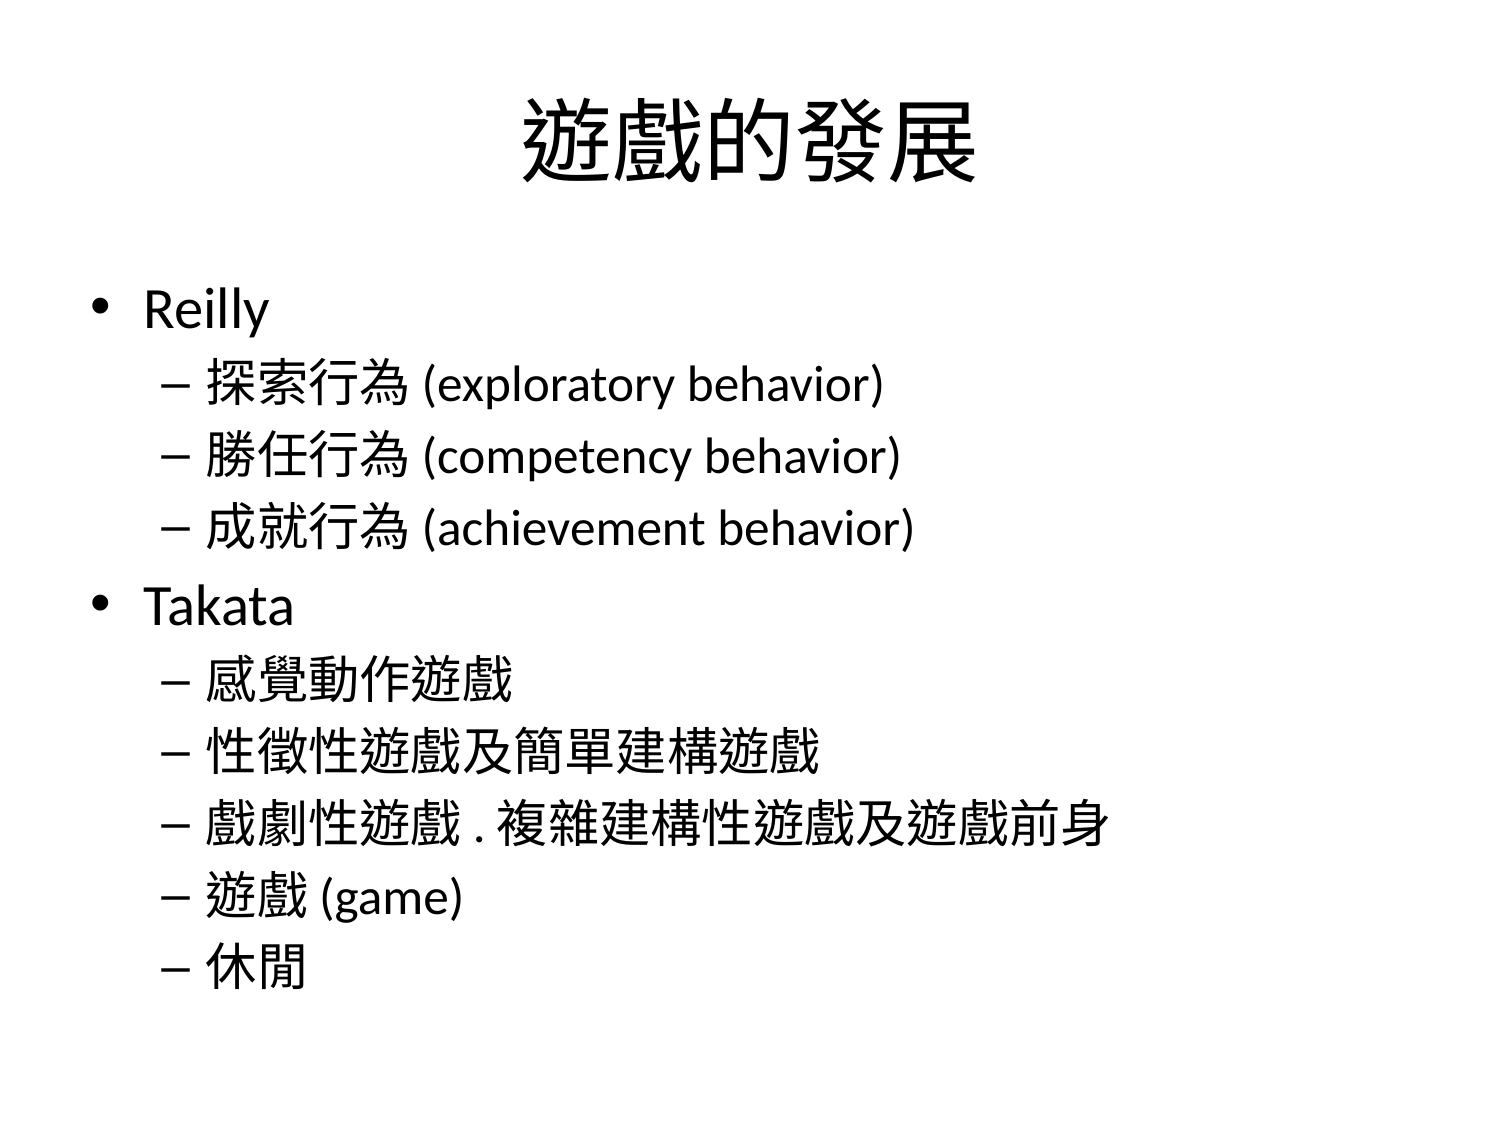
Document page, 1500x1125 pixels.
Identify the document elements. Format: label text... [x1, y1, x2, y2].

title 遊戲的發展 [75, 45, 1425, 233]
list Reilly 探索行為(exploratory behavior) 勝任行為(competency behavior) 成就行為(achievement behavior) Takata 感覺動作遊戲 性徵性遊戲及簡單建構遊戲 戲劇性遊戲.複雜建構性遊戲及遊戲前身 遊戲(game) 休閒 [75, 262, 1425, 1005]
